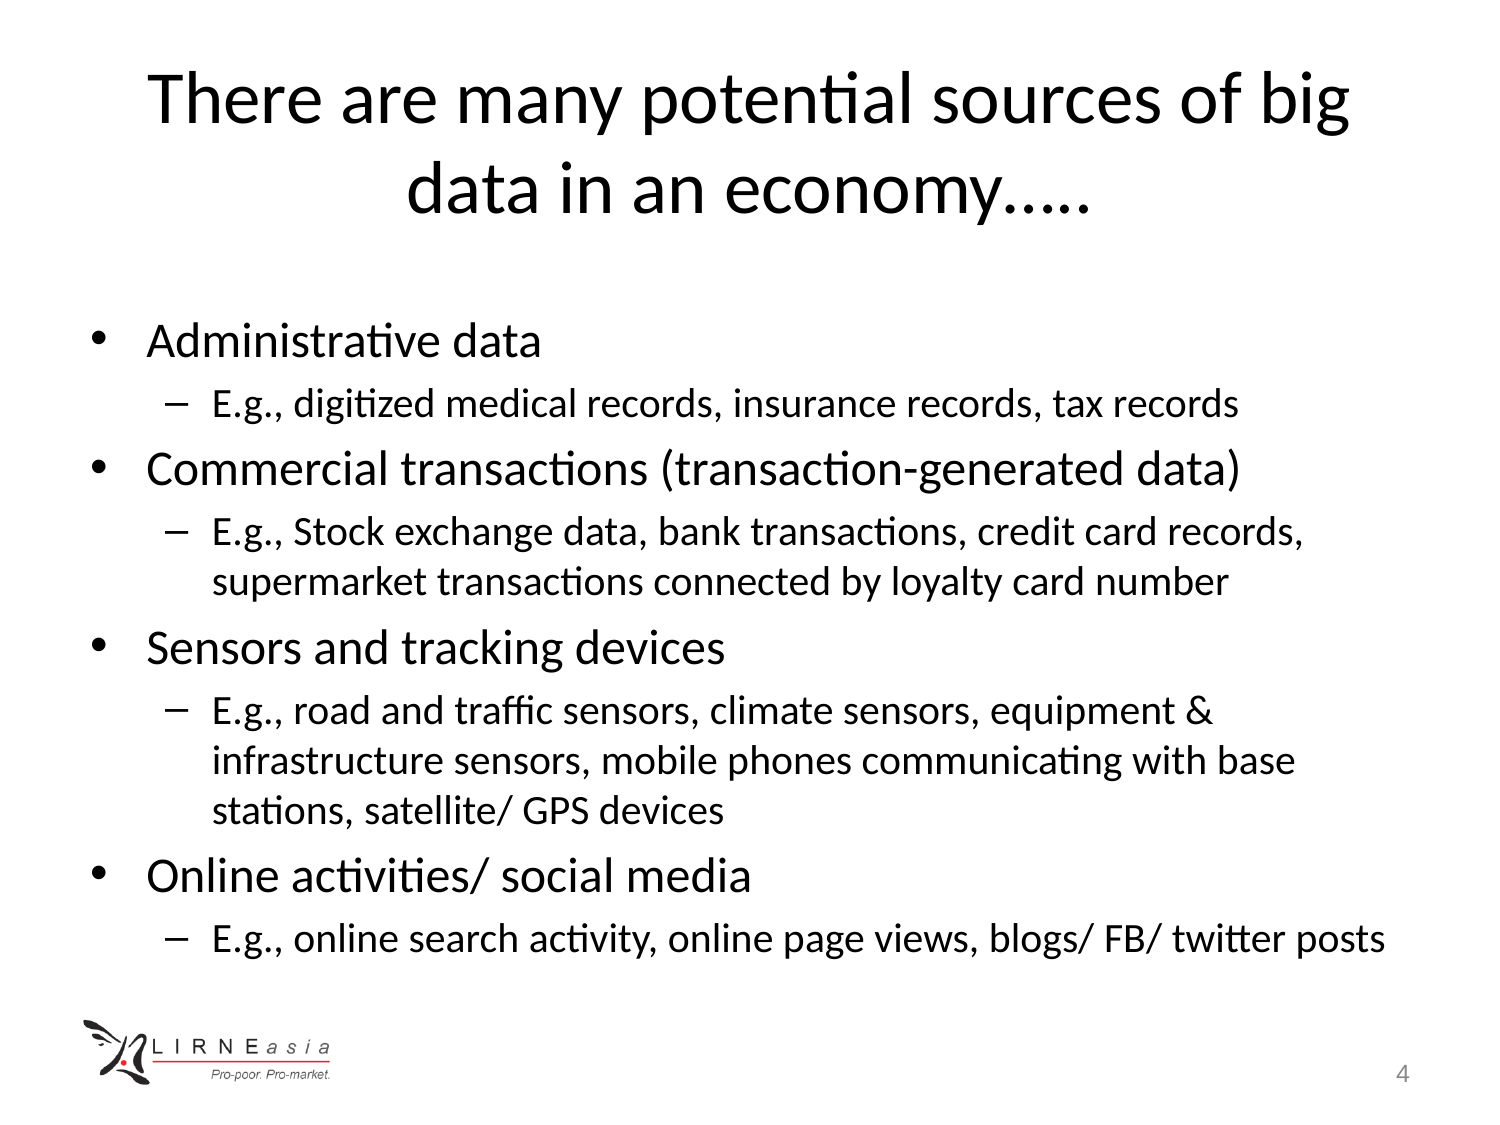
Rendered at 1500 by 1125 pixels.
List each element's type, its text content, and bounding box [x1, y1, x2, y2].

title There are many potential sources of big data in an economy….. [74, 44, 1426, 233]
picture [75, 1012, 338, 1091]
slide_number 4 [1074, 1042, 1425, 1103]
list Administrative data E.g., digitized medical records, insurance records, tax records Commercial transactions (transaction-generated data) E.g., Stock exchange data, bank transactions, credit card records, supermarket transactions connected by loyalty card number Sensors and tracking devices E.g., road and traffic sensors, climate sensors, equipment & infrastructure sensors, mobile phones communicating with base stations, satellite/ GPS devices Online activities/ social media E.g., online search activity, online page views, blogs/ FB/ twitter posts [74, 299, 1426, 1006]
